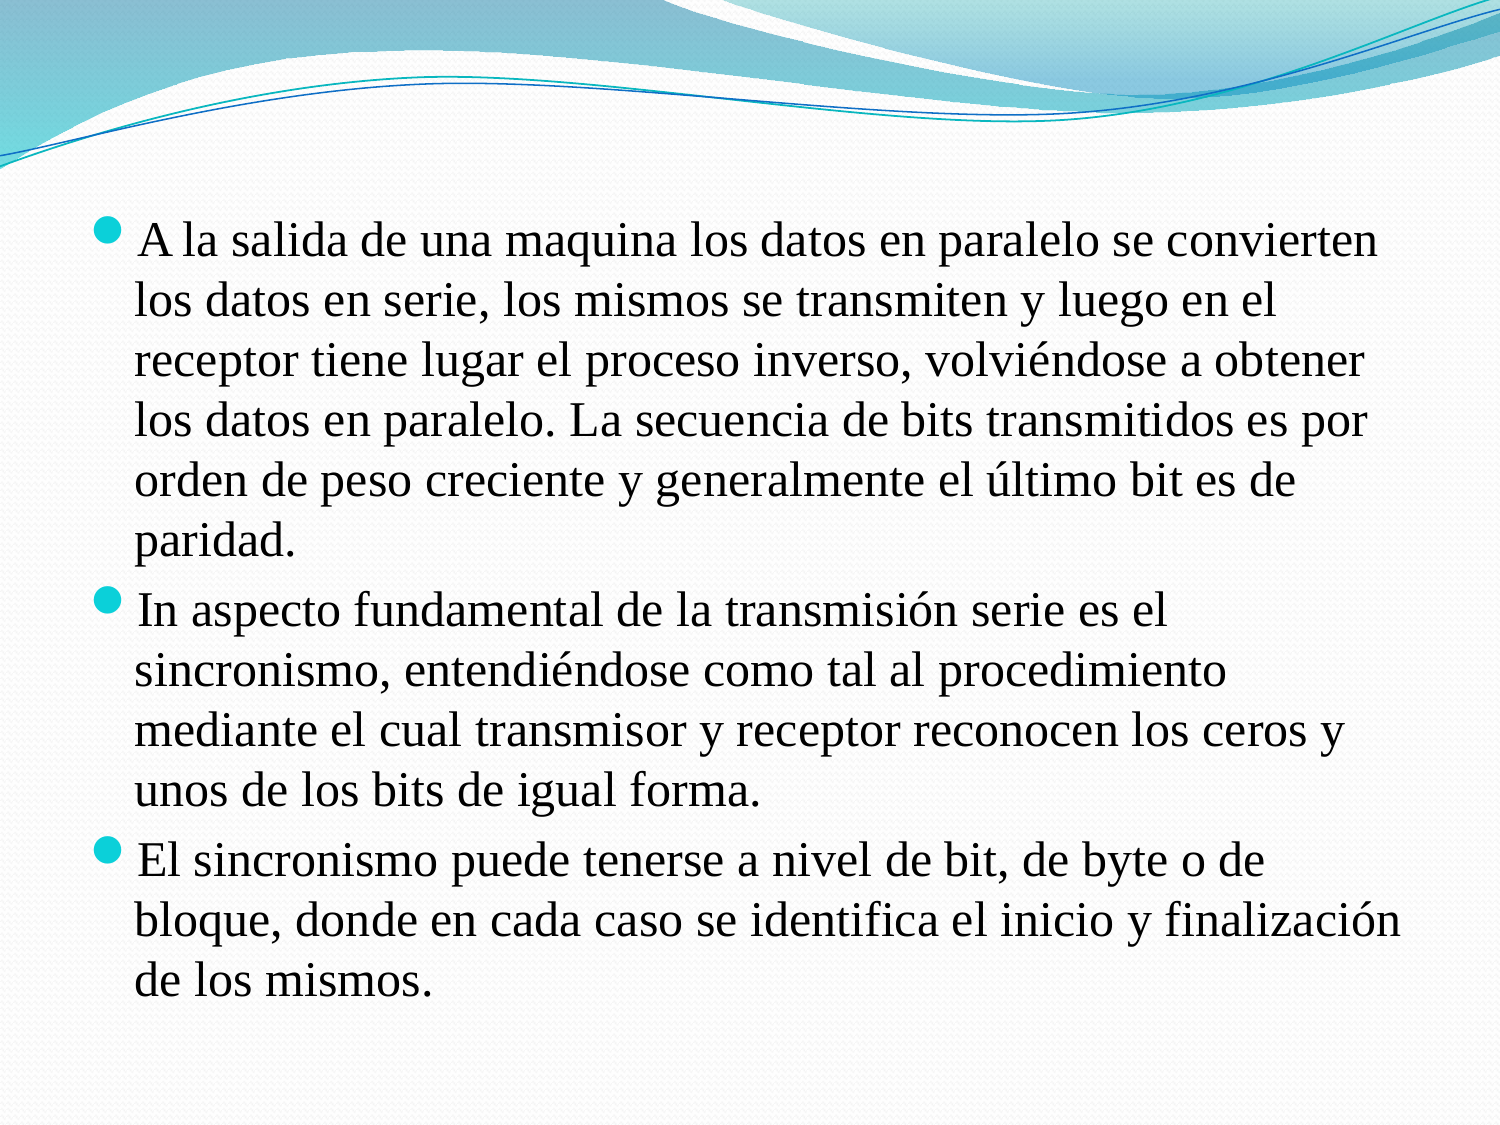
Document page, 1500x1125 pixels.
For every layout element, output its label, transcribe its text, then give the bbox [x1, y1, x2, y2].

list A la salida de una maquina los datos en paralelo se convierten los datos en serie, los mismos se transmiten y luego en el receptor tiene lugar el proceso inverso, volviéndose a obtener los datos en paralelo. La secuencia de bits transmitidos es por orden de peso creciente y generalmente el último bit es de paridad. In aspecto fundamental de la transmisión serie es el sincronismo, entendiéndose como tal al procedimiento mediante el cual transmisor y receptor reconocen los ceros y unos de los bits de igual forma. El sincronismo puede tenerse a nivel de bit, de byte o de bloque, donde en cada caso se identifica el inicio y finalización de los mismos. [75, 199, 1425, 1038]
